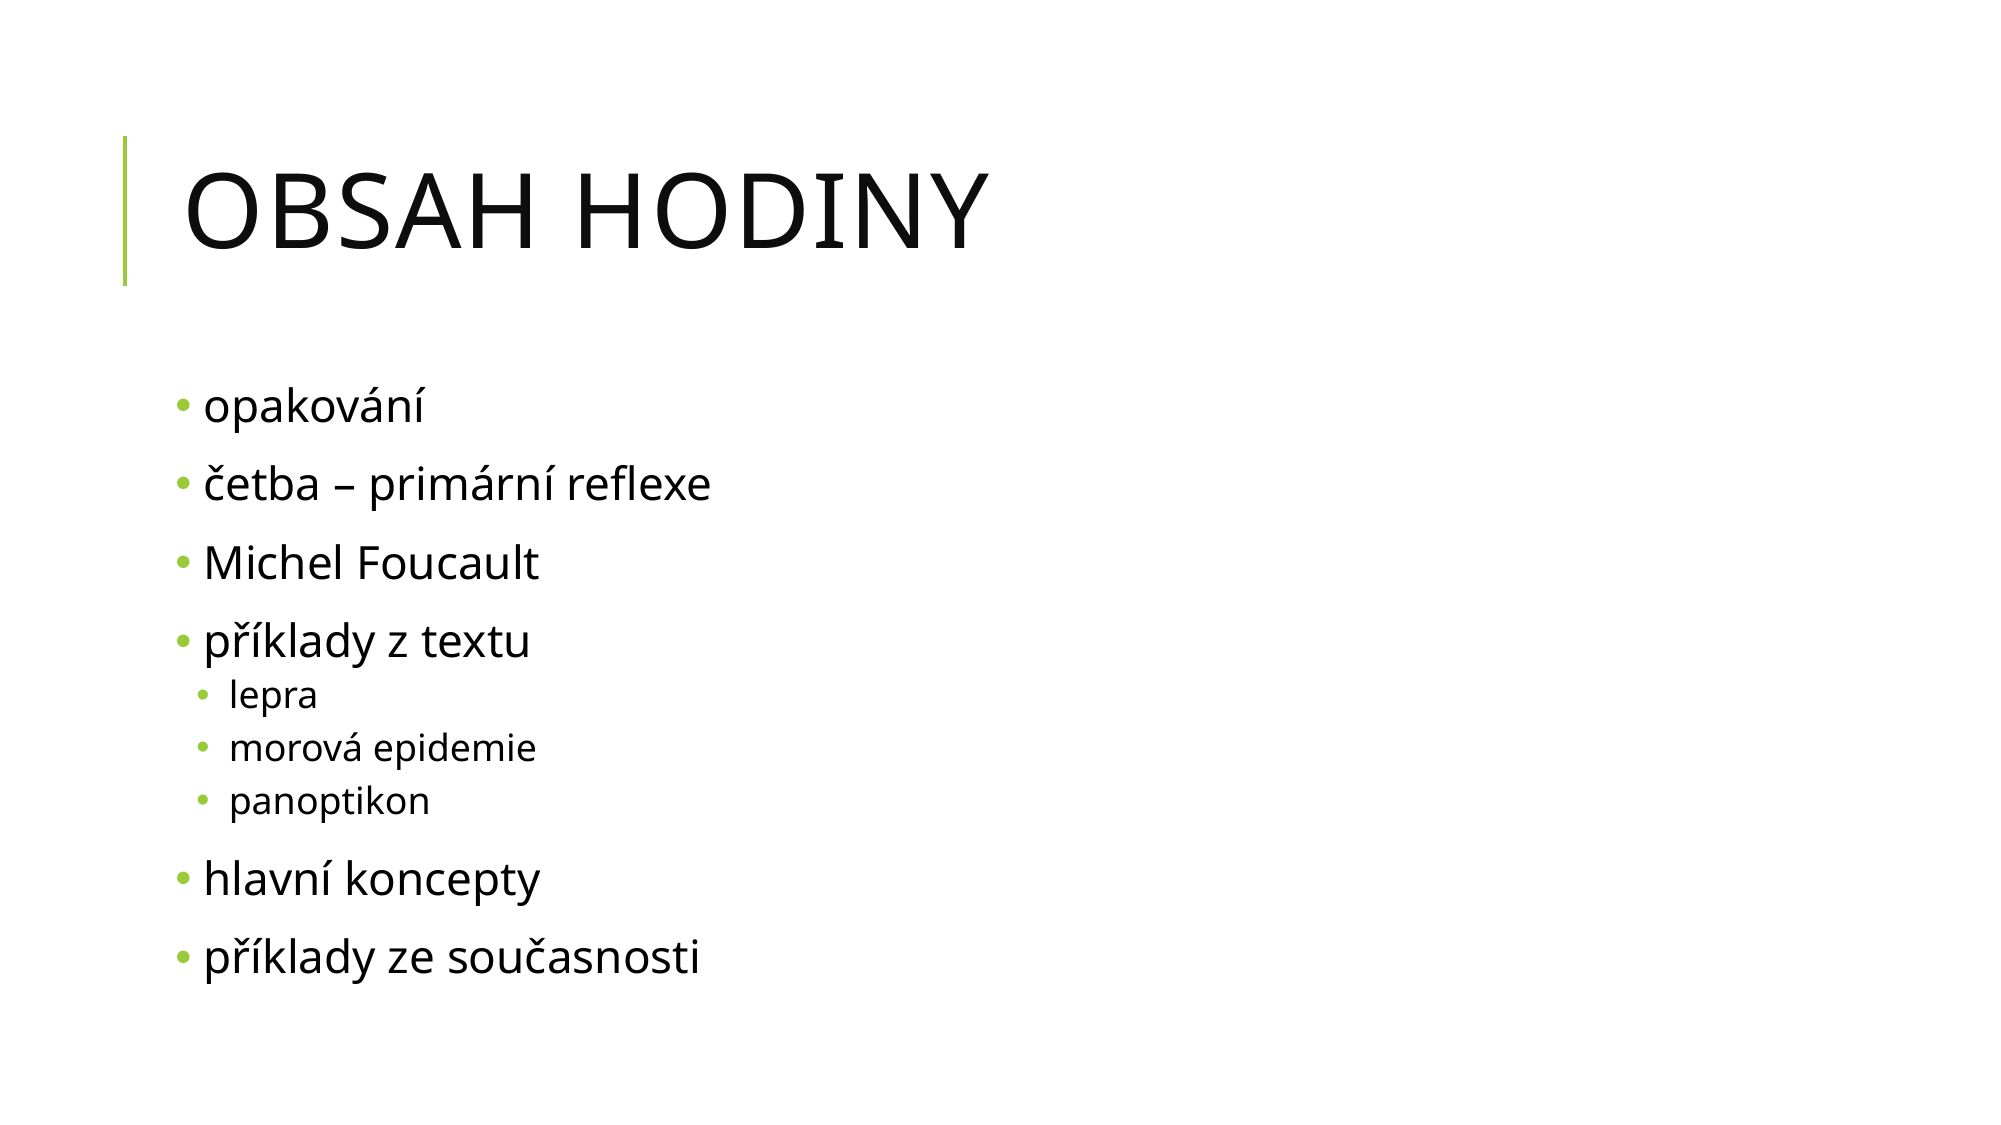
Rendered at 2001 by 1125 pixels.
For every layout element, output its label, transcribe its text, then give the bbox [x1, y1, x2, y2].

title Obsah hodiny [168, 96, 1763, 342]
list opakování četba – primární reflexe Michel Foucault příklady z textu lepra morová epidemie panoptikon hlavní koncepty příklady ze současnosti [168, 375, 1763, 1035]
